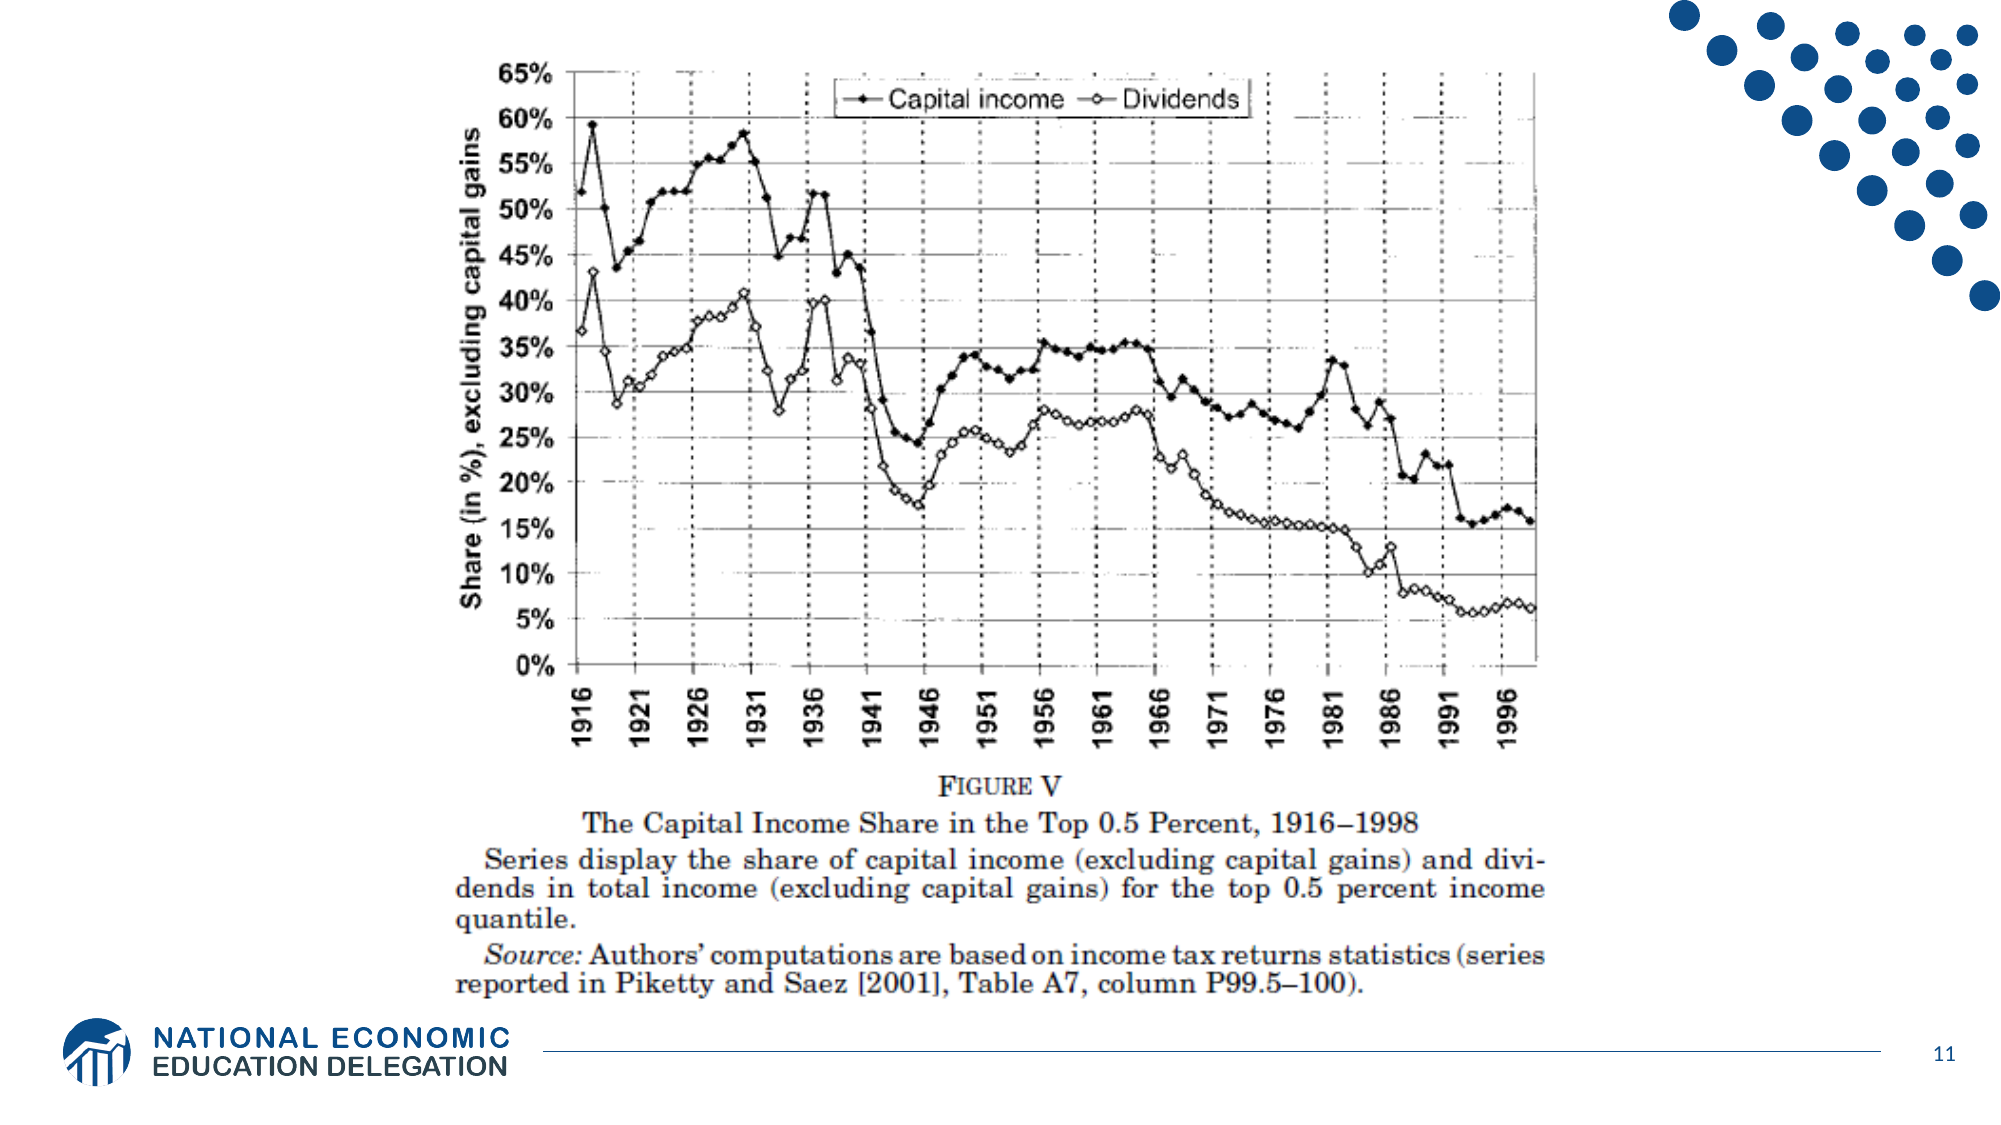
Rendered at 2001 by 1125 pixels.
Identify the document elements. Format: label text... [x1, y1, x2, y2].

slide_number 11 [1521, 1022, 1972, 1082]
picture [55, 37, 1563, 1091]
